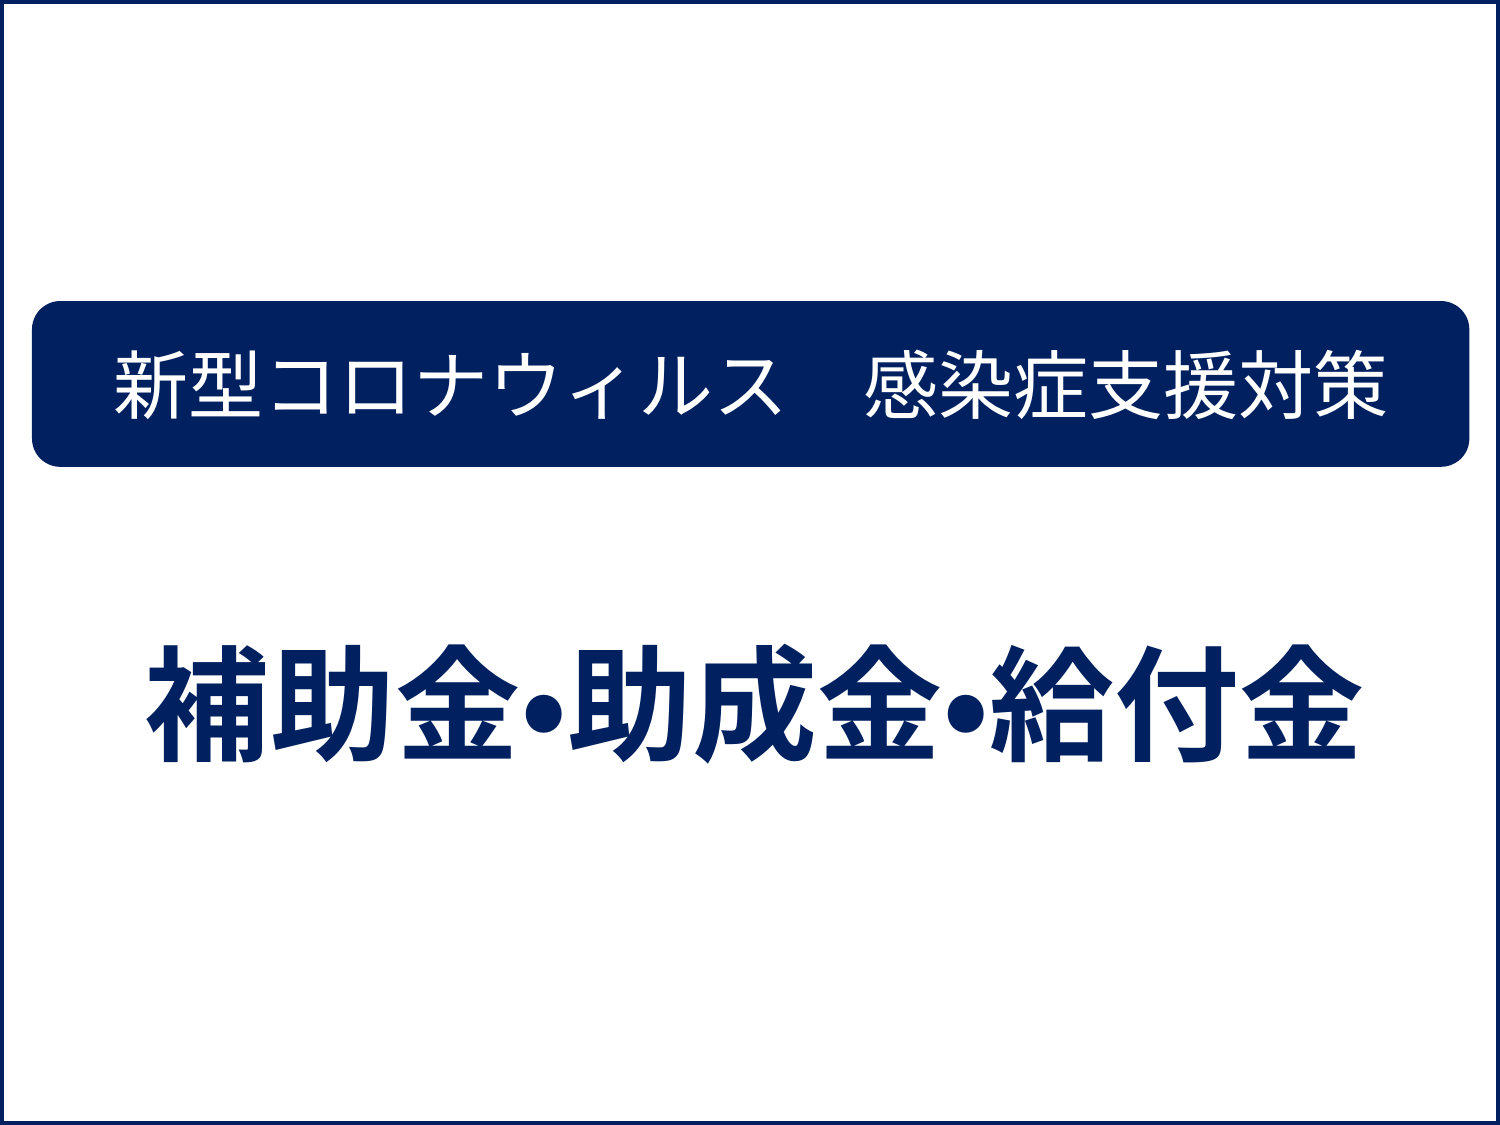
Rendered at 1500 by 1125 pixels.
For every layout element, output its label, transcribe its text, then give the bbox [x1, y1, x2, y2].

text_box [0, 0, 1500, 1125]
text_box 補助金・助成金・給付金 [9, 619, 1500, 784]
text_box 新型コロナウィルス 感染症支援対策 [31, 301, 1470, 467]
